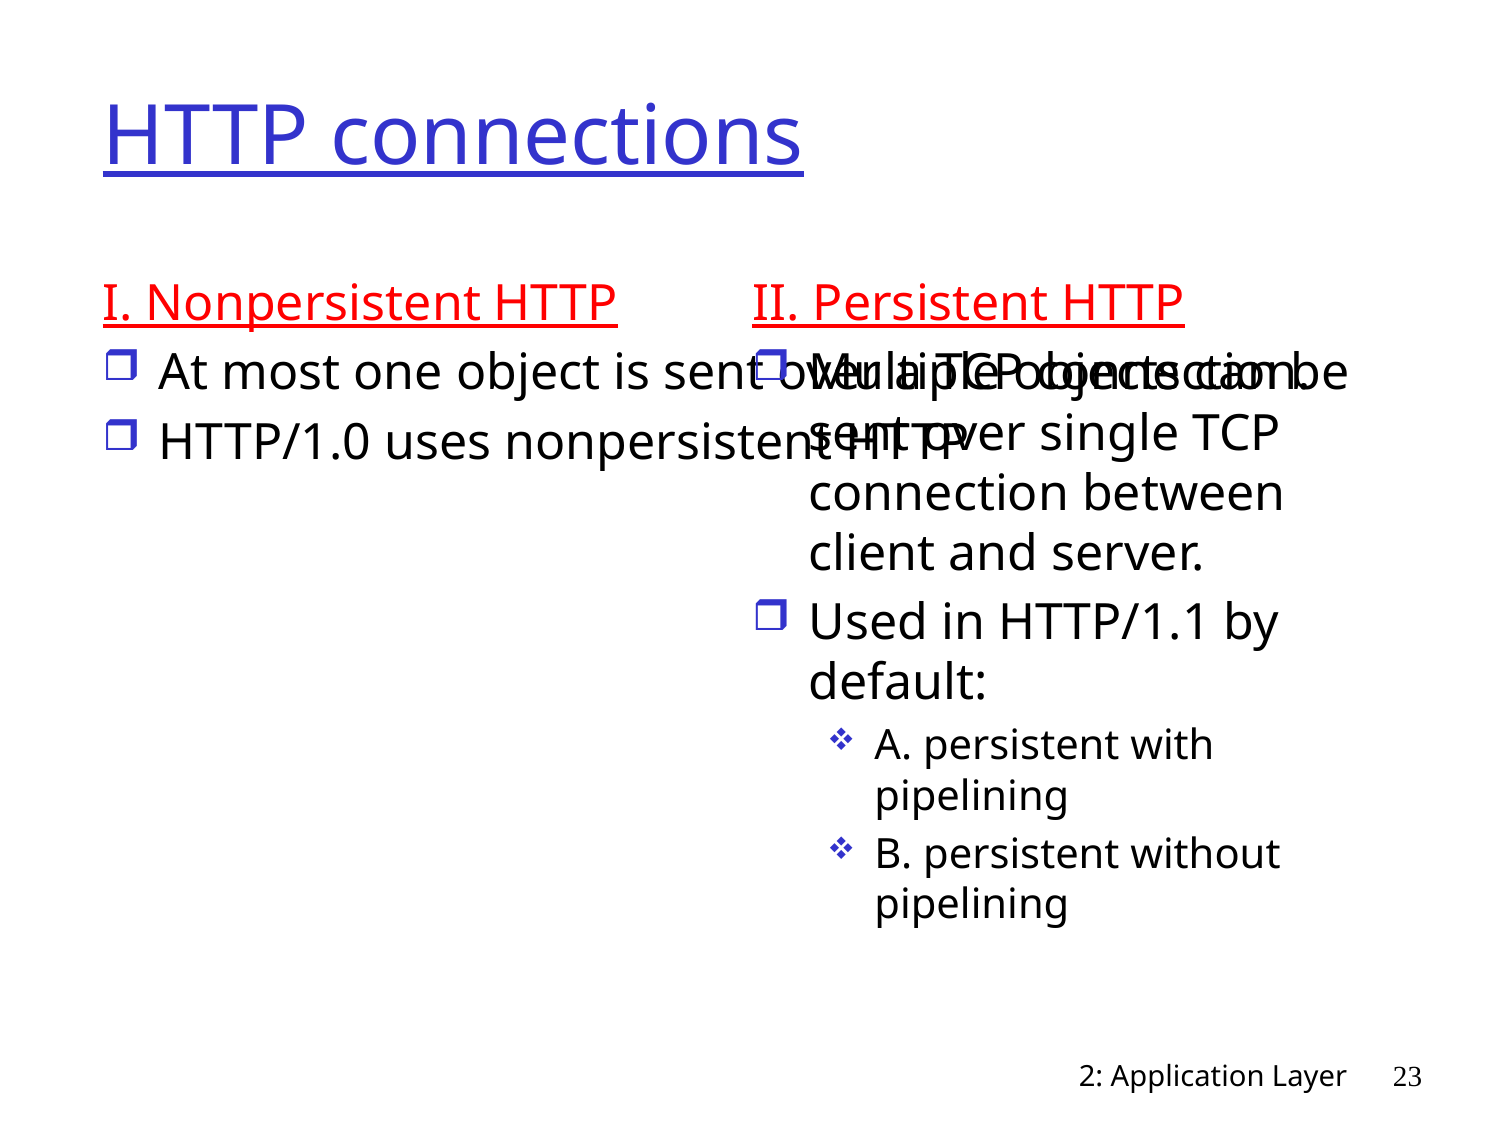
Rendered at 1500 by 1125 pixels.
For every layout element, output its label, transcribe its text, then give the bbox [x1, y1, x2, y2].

slide_number 23 [1362, 1049, 1438, 1125]
list II. Persistent HTTP Multiple objects can be sent over single TCP connection between client and server. Used in HTTP/1.1 by default: A. persistent with pipelining B. persistent without pipelining [737, 262, 1392, 1026]
list I. Nonpersistent HTTP At most one object is sent over a TCP connection. HTTP/1.0 uses nonpersistent HTTP [87, 262, 737, 1026]
title HTTP connections [87, 37, 1363, 226]
footer 2: Application Layer [887, 1049, 1362, 1125]
